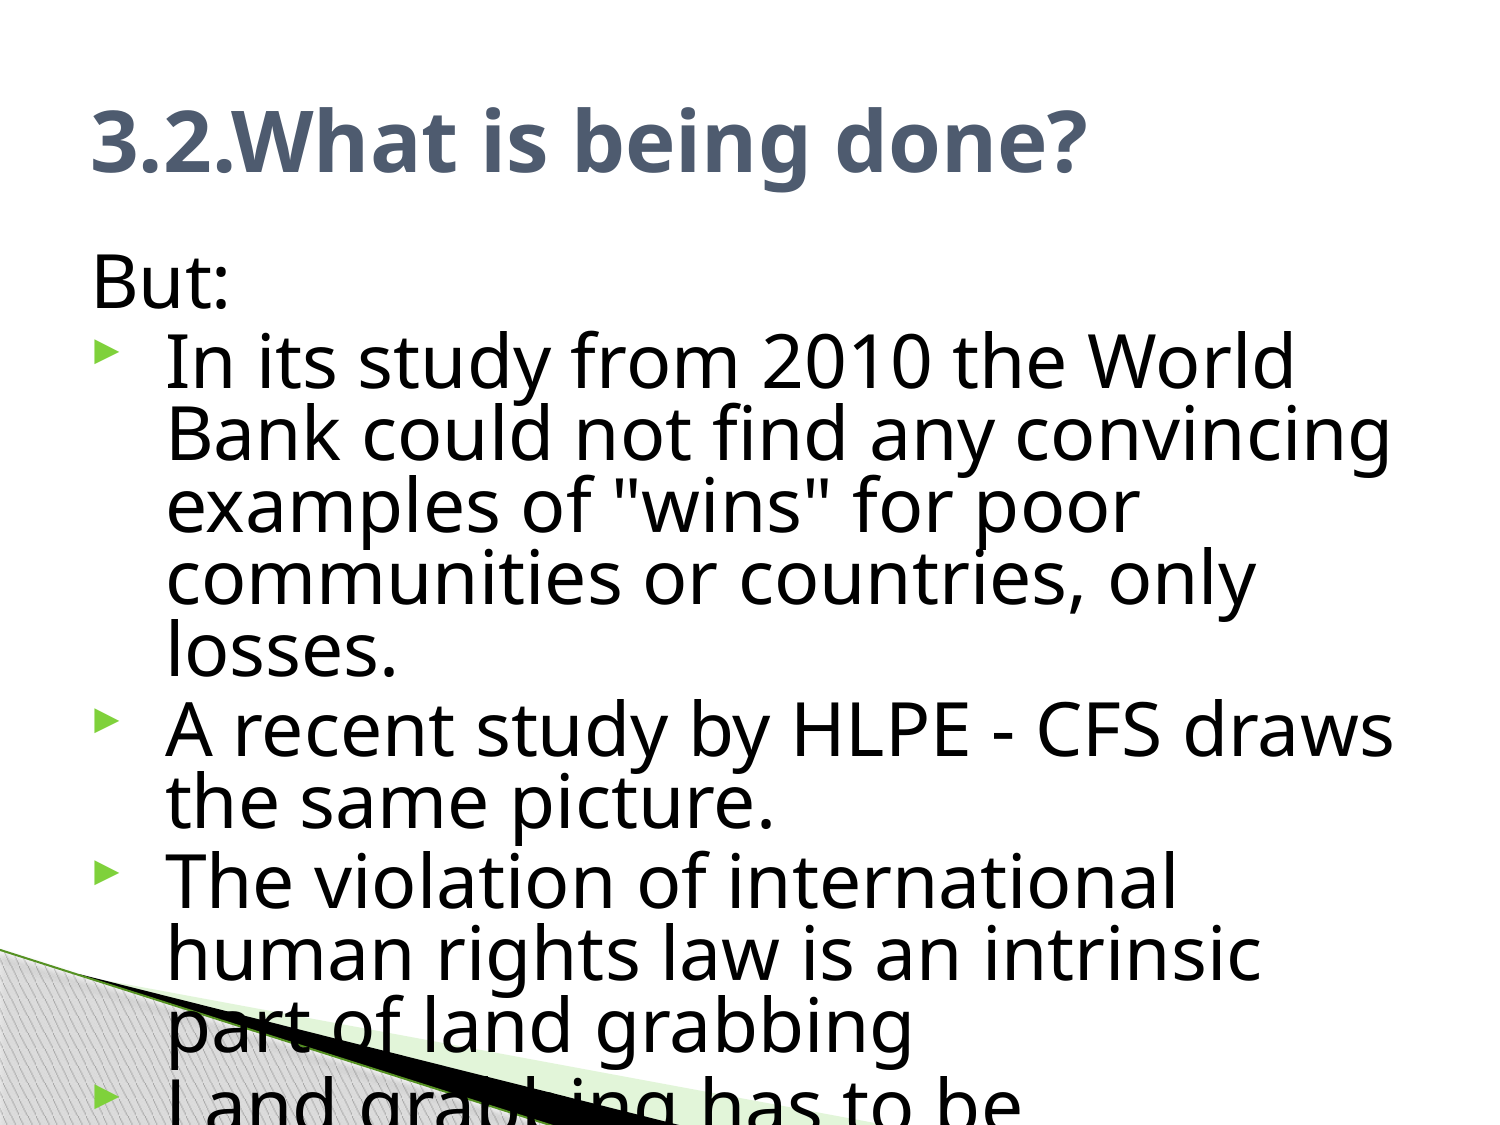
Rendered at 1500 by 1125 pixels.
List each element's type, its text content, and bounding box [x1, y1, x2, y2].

title 3.2.What is being done? [75, 45, 1425, 233]
list But: In its study from 2010 the World Bank could not find any convincing examples of "wins" for poor communities or countries, only losses. A recent study by HLPE - CFS draws the same picture. The violation of international human rights law is an intrinsic part of land grabbing Land grabbing has to be immediately stopped and banned, rather than be codified and sanctioned. An act of social „rape“ cannot be made responsible. [74, 242, 1426, 986]
